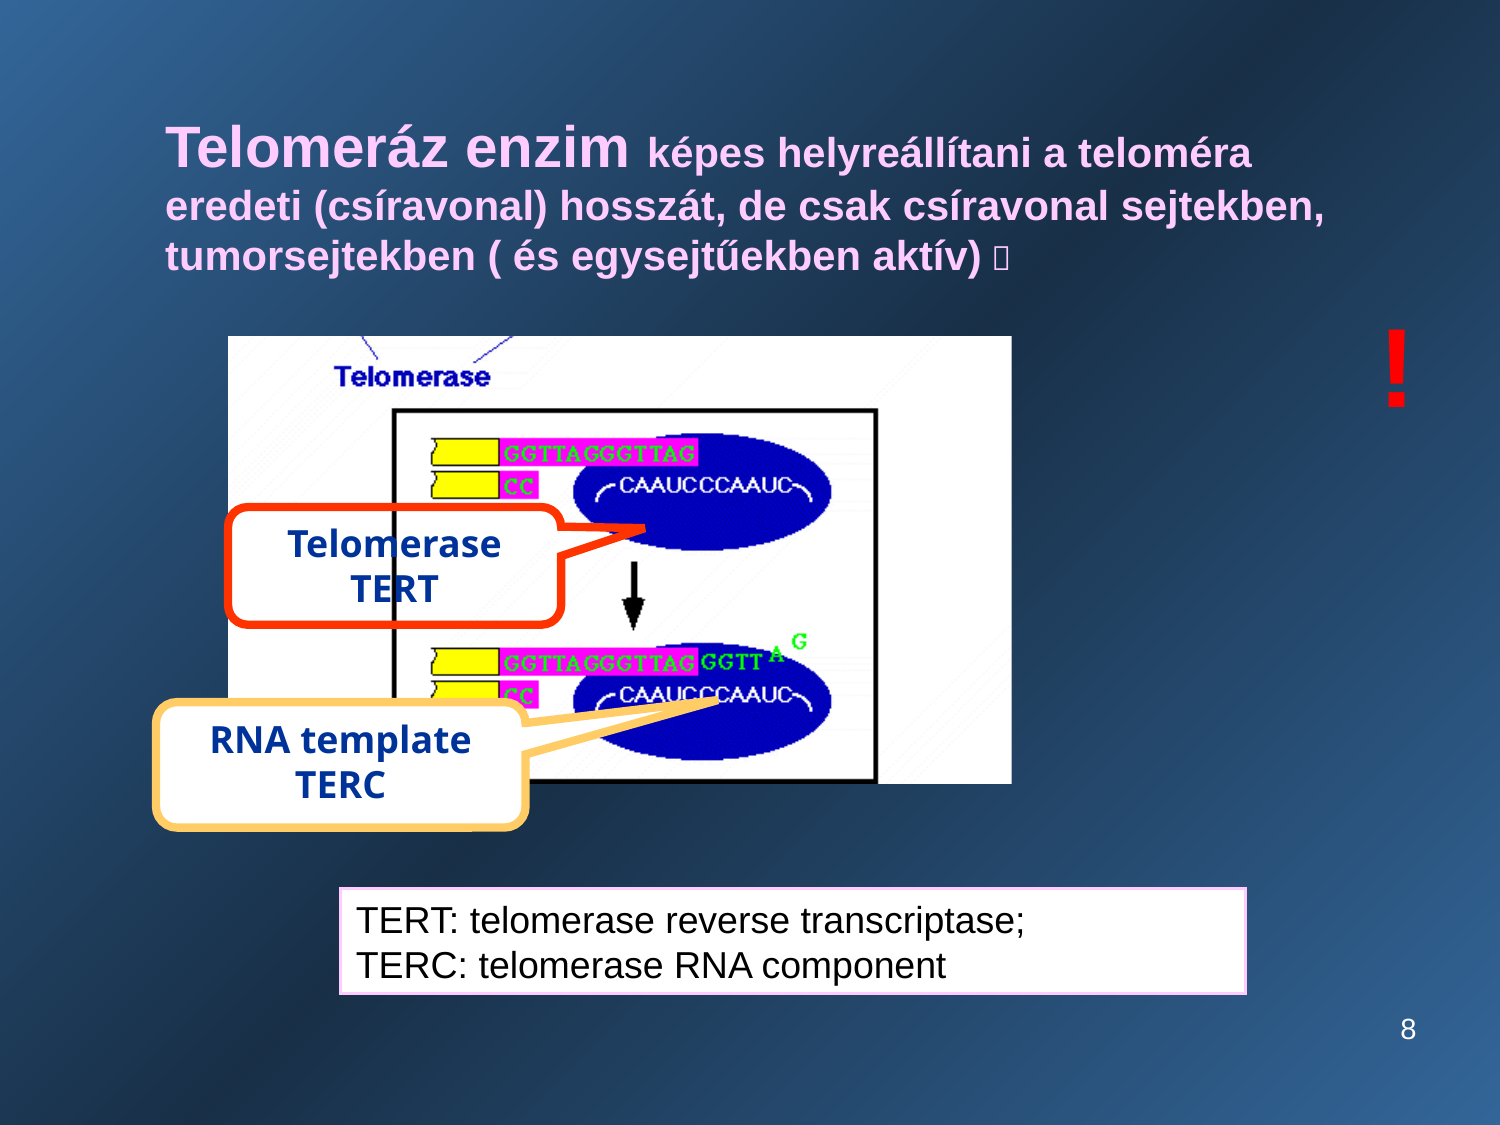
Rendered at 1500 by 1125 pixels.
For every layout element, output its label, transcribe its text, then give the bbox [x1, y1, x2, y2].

text_box TERT: telomerase reverse transcriptase; TERC: telomerase RNA component [340, 888, 1246, 994]
picture [227, 336, 1012, 785]
text_box RNA template TERC [156, 702, 526, 828]
text_box ! [1363, 287, 1432, 438]
slide_number 8 [1119, 990, 1433, 1066]
title Telomeráz enzim képes helyreállítani a teloméra eredeti (csíravonal) hosszát, de csak csíravonal sejtekben, tumorsejtekben ( és egysejtűekben aktív)  [149, 99, 1376, 288]
